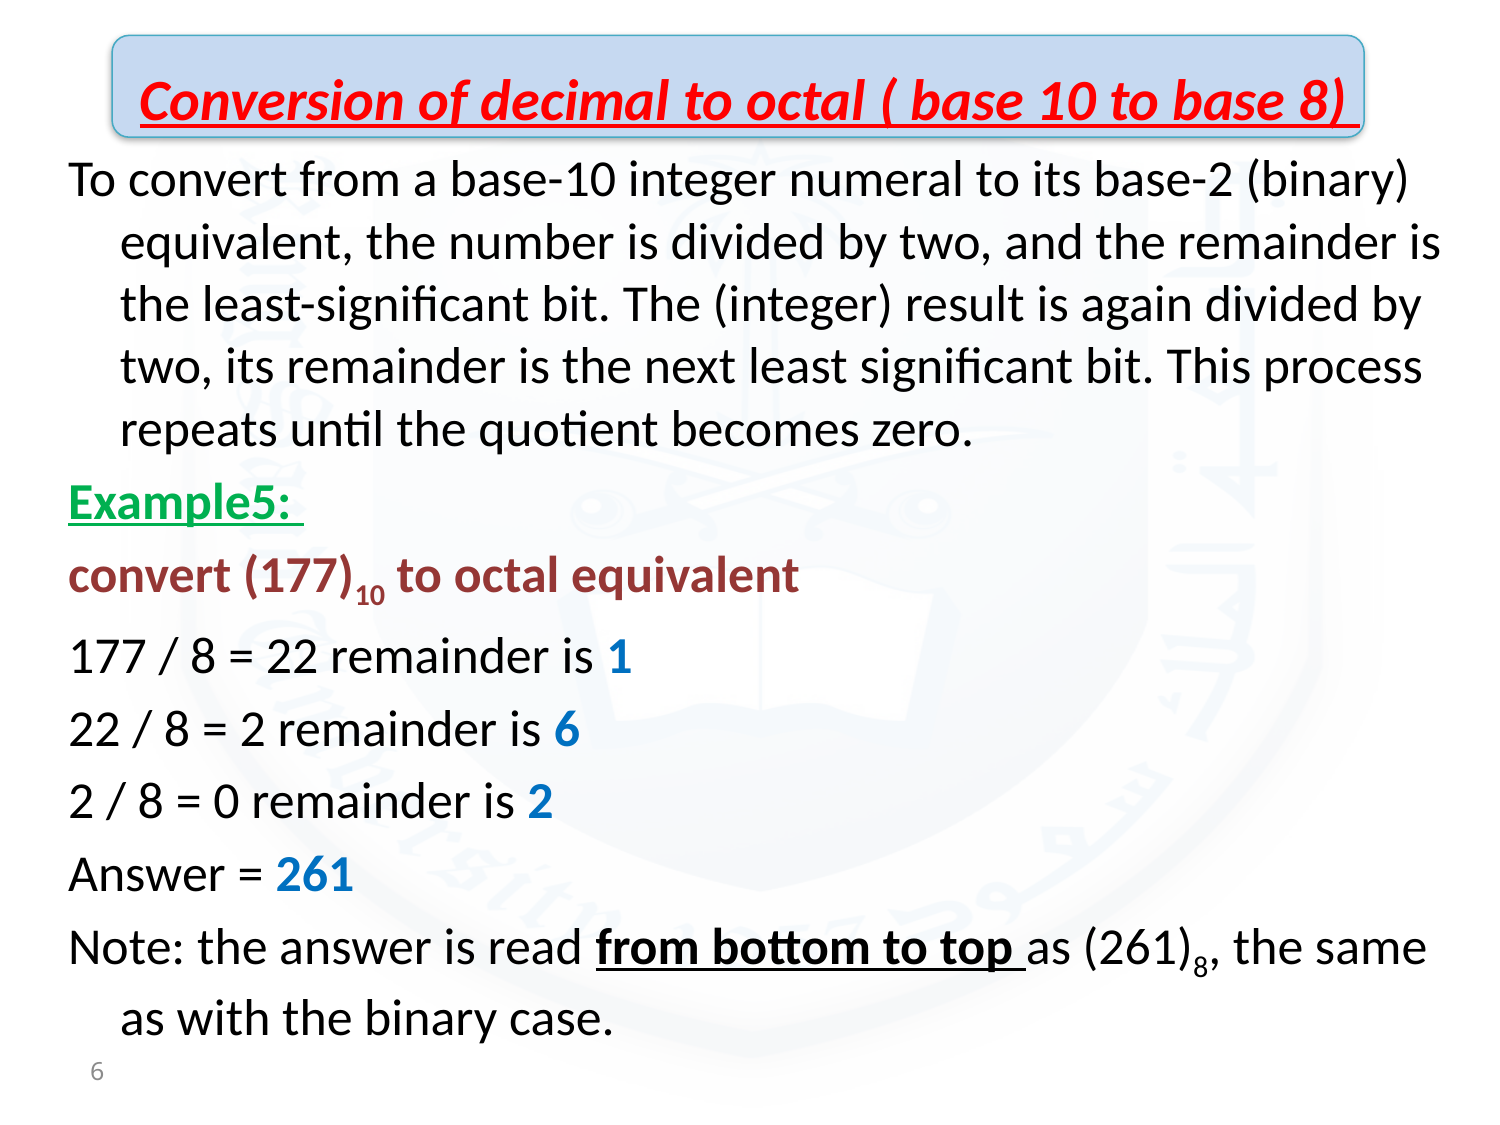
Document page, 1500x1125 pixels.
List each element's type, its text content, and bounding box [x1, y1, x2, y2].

list To convert from a base-10 integer numeral to its base-2 (binary) equivalent, the number is divided by two, and the remainder is the least-significant bit. The (integer) result is again divided by two, its remainder is the next least significant bit. This process repeats until the quotient becomes zero. Example5: convert (177)10 to octal equivalent 177 / 8 = 22 remainder is 1 22 / 8 = 2 remainder is 6 2 / 8 = 0 remainder is 2 Answer = 261 Note: the answer is read from bottom to top as (261)8, the same as with the binary case. [53, 137, 1471, 1071]
slide_number 6 [75, 1042, 425, 1103]
title Conversion of decimal to octal ( base 10 to base 8) [75, 45, 1425, 137]
text_box [113, 34, 1364, 45]
